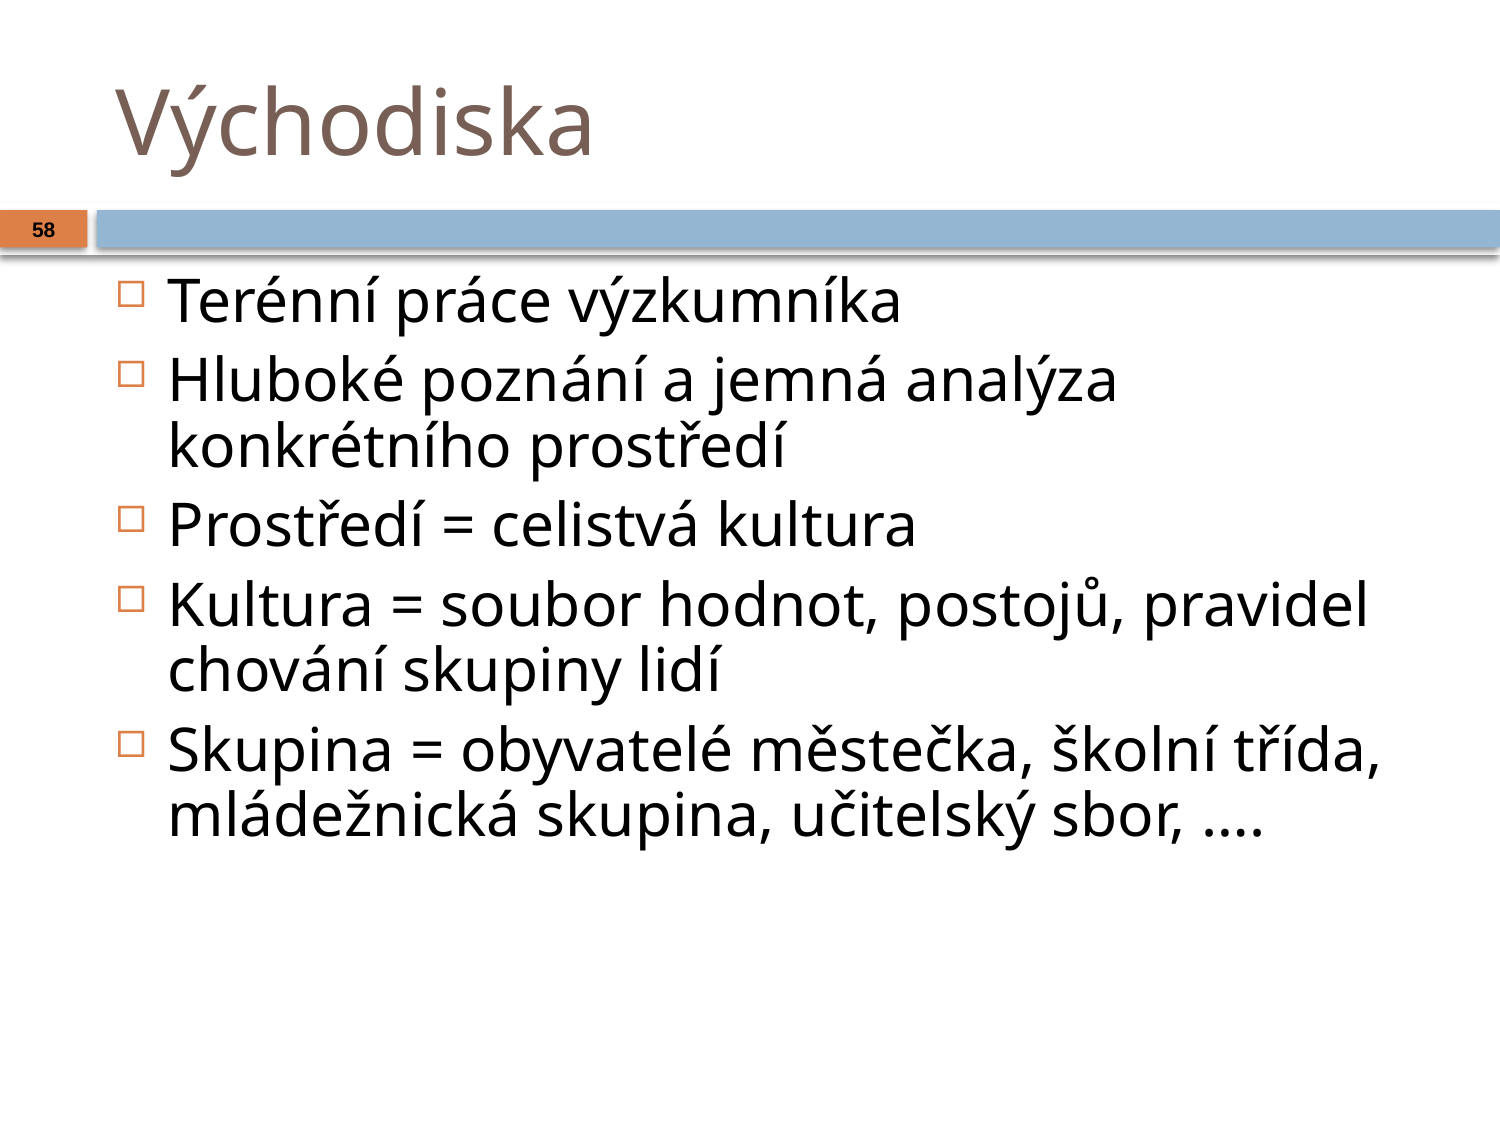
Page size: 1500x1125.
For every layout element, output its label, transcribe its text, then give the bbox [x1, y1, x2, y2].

title Východiska [100, 37, 1438, 200]
slide_number 58 [0, 208, 88, 249]
list Terénní práce výzkumníka Hluboké poznání a jemná analýza konkrétního prostředí Prostředí = celistvá kultura Kultura = soubor hodnot, postojů, pravidel chování skupiny lidí Skupina = obyvatelé městečka, školní třída, mládežnická skupina, učitelský sbor, …. [100, 262, 1438, 1005]
